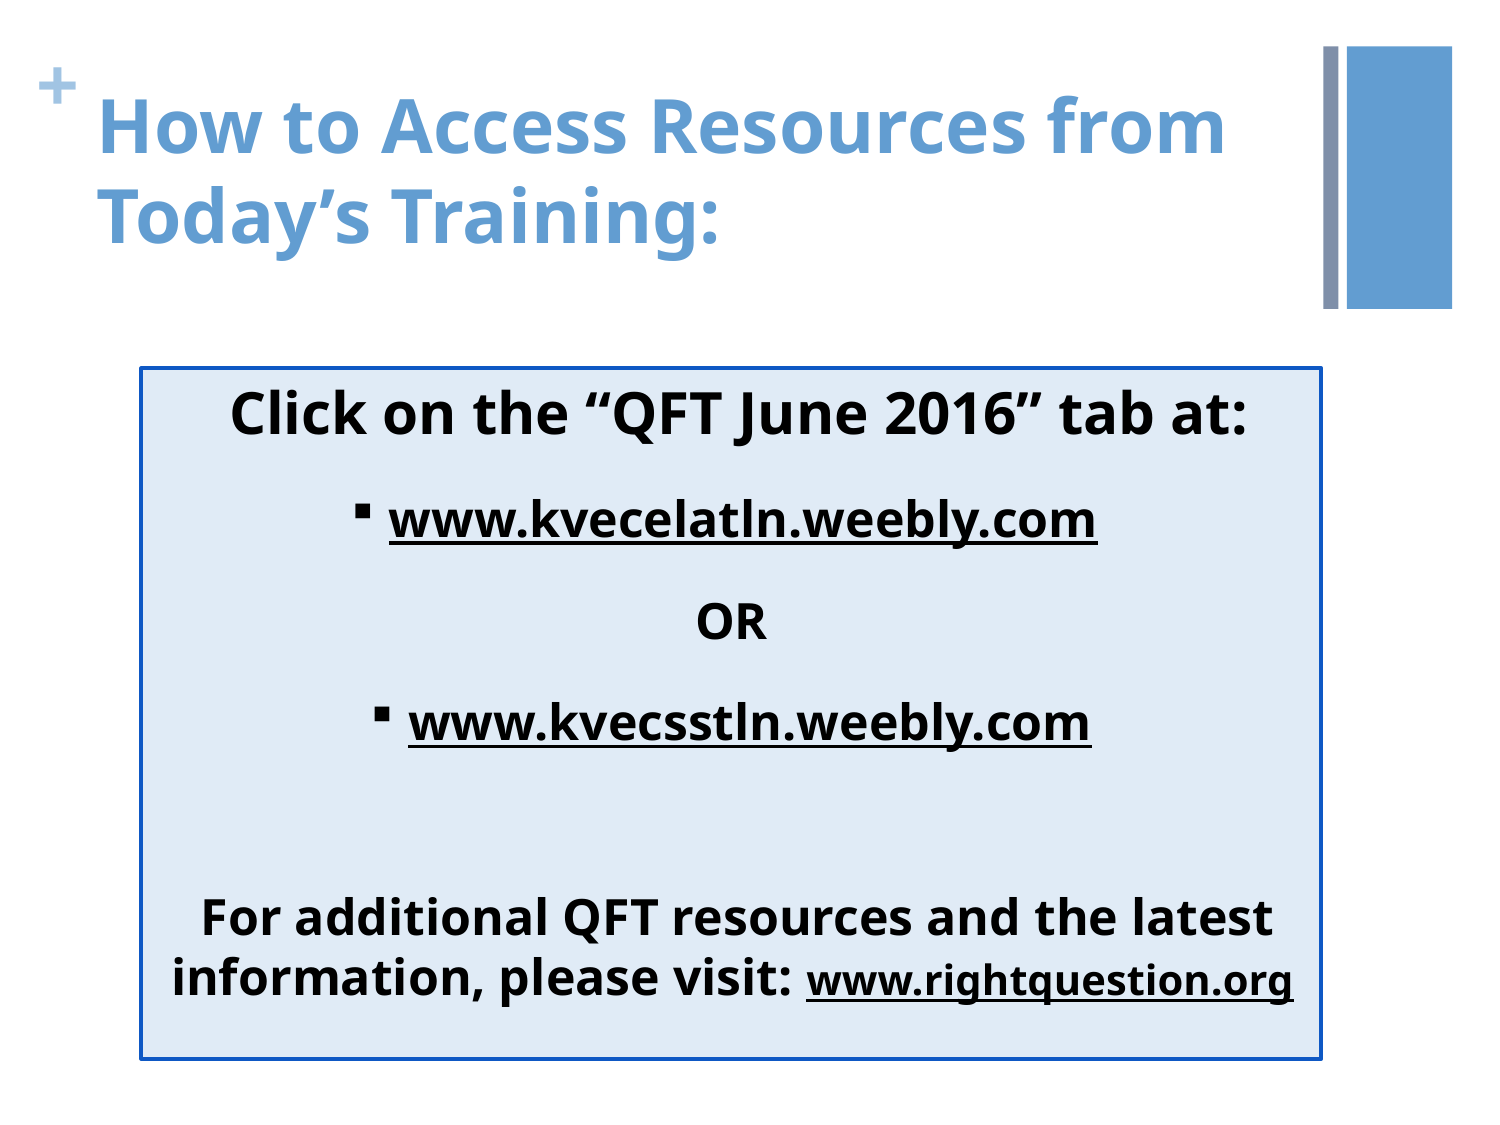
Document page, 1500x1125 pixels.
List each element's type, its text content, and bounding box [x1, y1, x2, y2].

list Click on the “QFT June 2016” tab at: www.kvecelatln.weebly.com OR www.kvecsstln.weebly.com For additional QFT resources and the latest information, please visit: www.rightquestion.org [141, 368, 1322, 1059]
title How to Access Resources from Today’s Training: [81, 70, 1322, 254]
